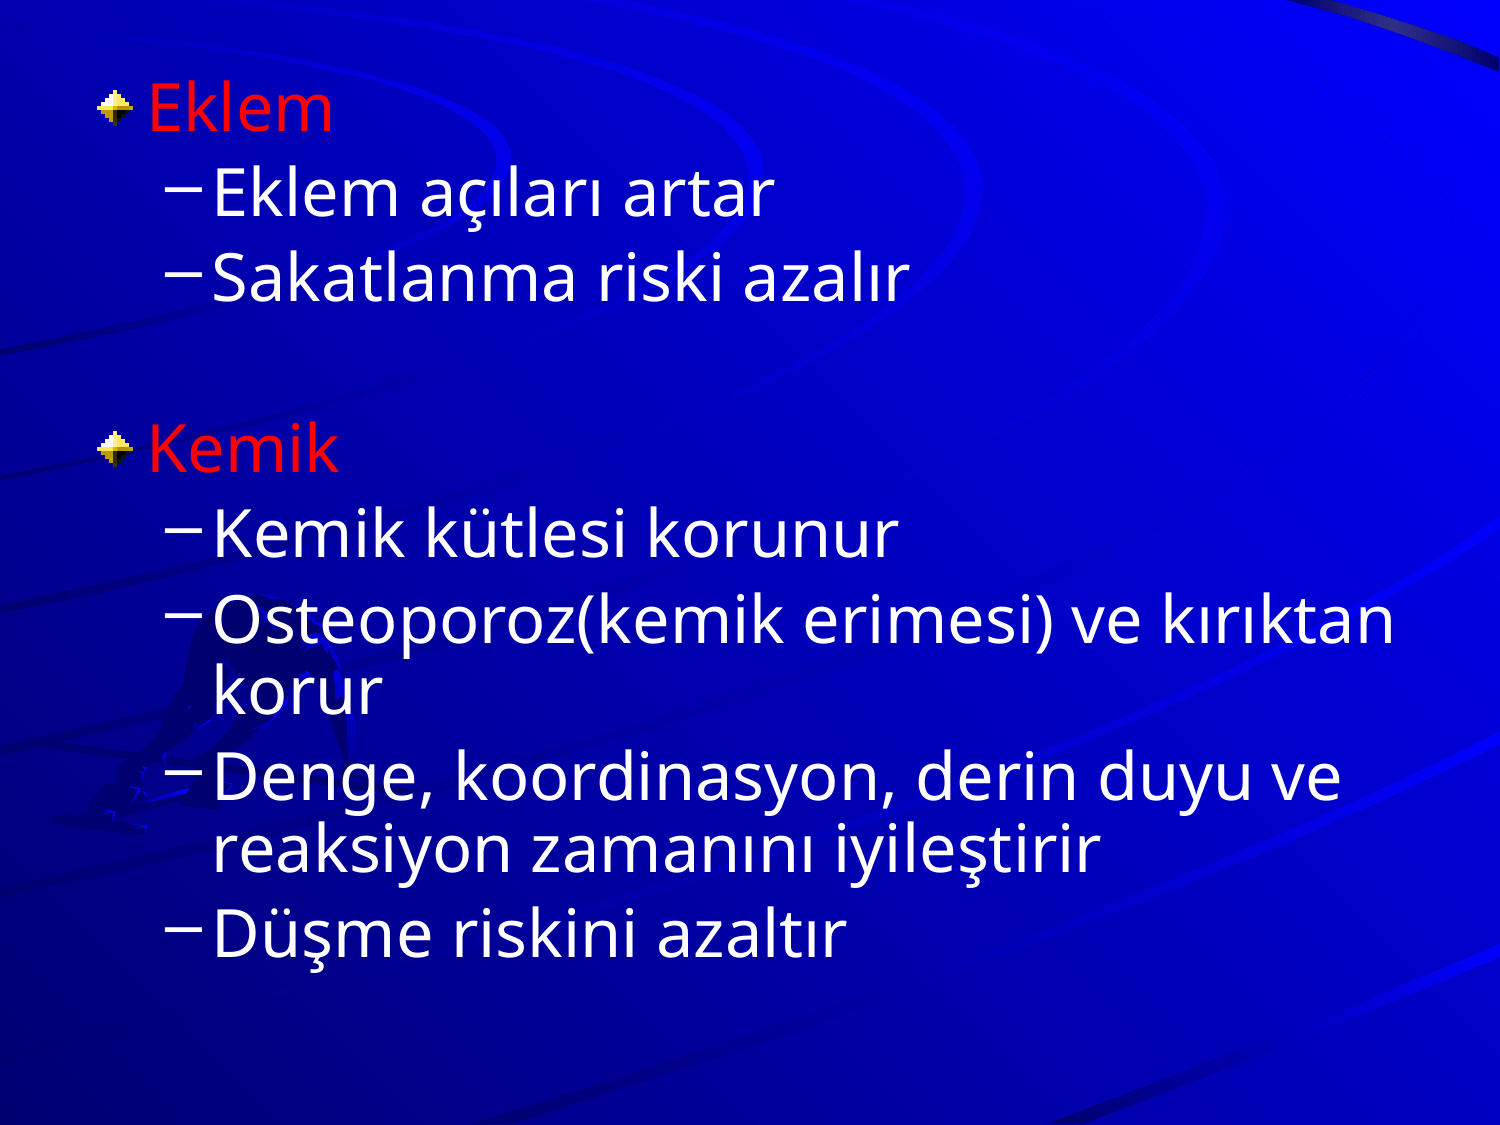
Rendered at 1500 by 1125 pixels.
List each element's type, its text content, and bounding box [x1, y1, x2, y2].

picture [90, 82, 137, 130]
list Eklem Eklem açıları artar Sakatlanma riski azalır Kemik Kemik kütlesi korunur Osteoporoz(kemik erimesi) ve kırıktan korur Denge, koordinasyon, derin duyu ve reaksiyon zamanını iyileştirir Düşme riskini azaltır [74, 66, 1426, 1006]
picture [90, 423, 137, 471]
